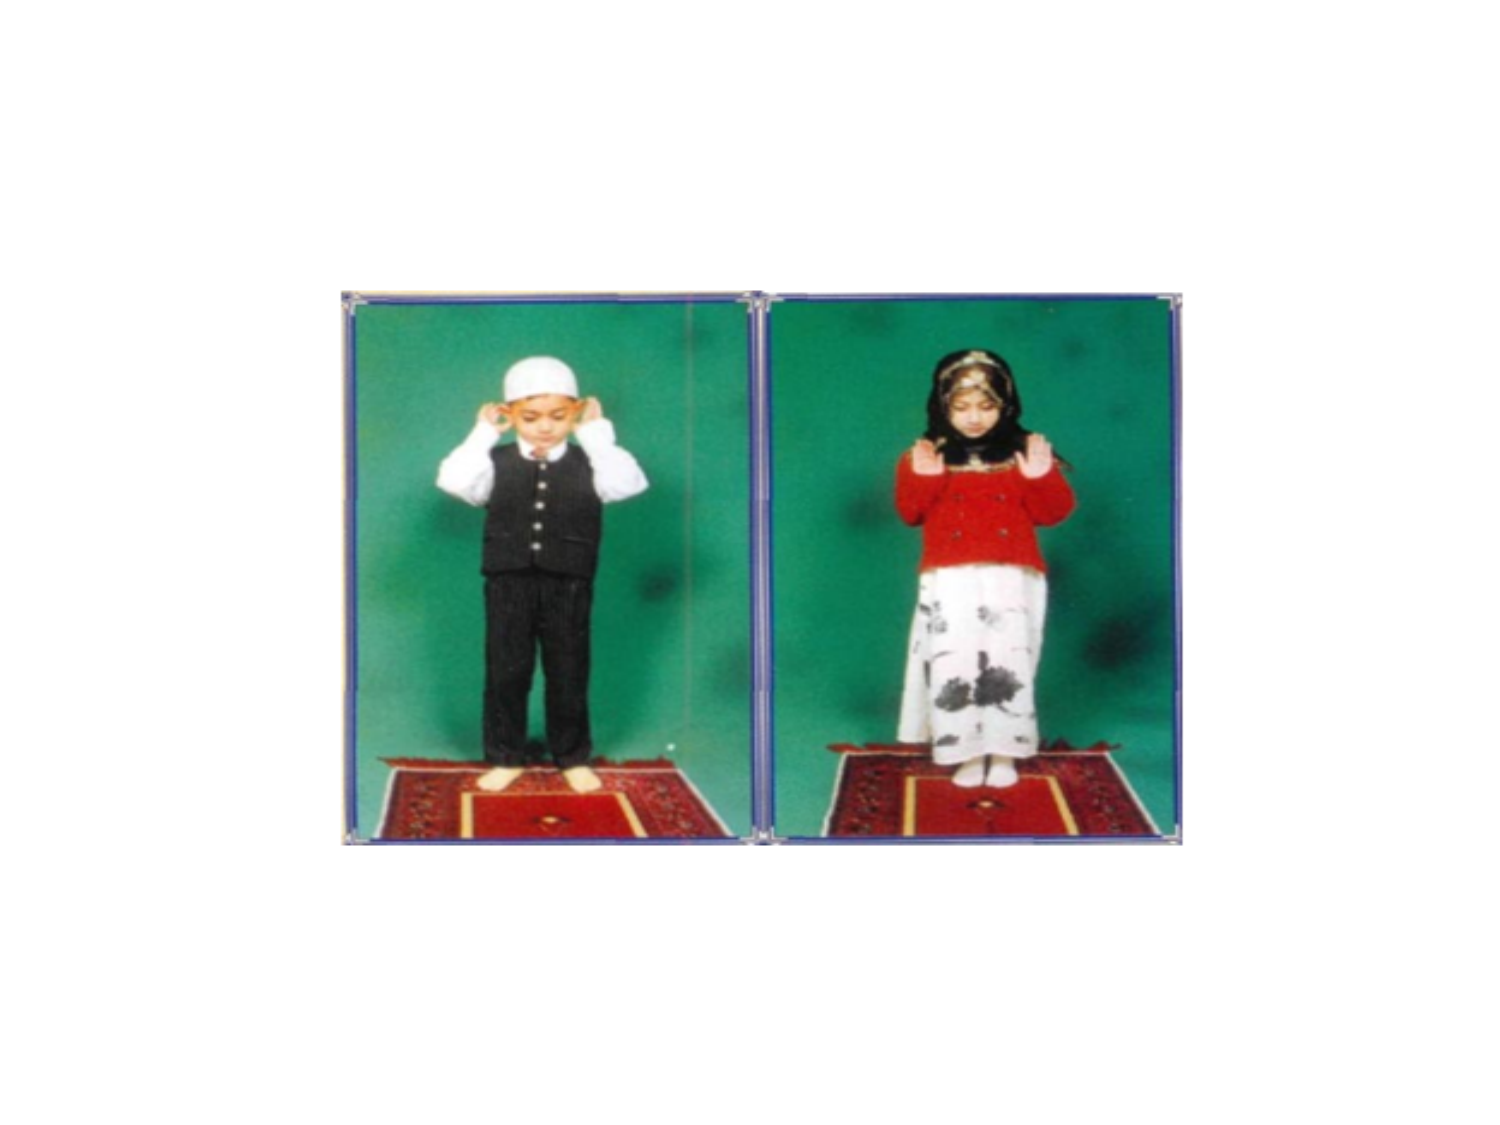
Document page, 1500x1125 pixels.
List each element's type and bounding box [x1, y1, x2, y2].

picture [337, 287, 1188, 851]
